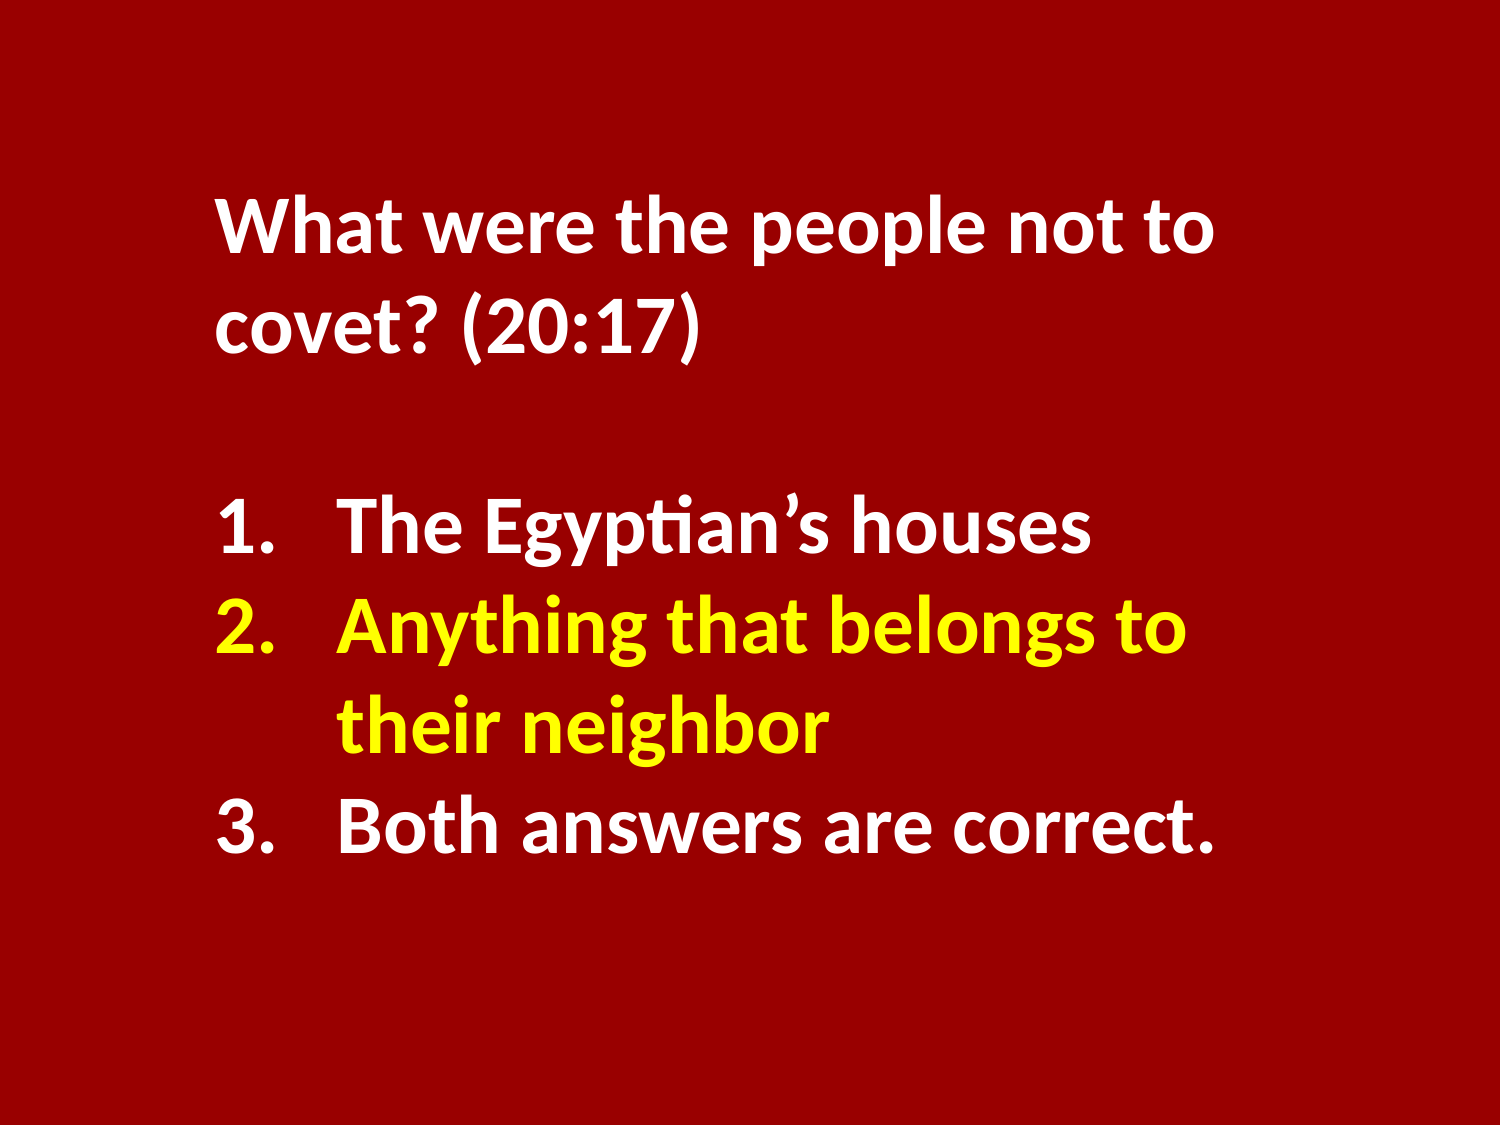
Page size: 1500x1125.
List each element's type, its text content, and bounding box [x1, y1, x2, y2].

text_box What were the people not to covet? (20:17) The Egyptian’s houses Anything that belongs to their neighbor Both answers are correct. [200, 162, 1275, 878]
